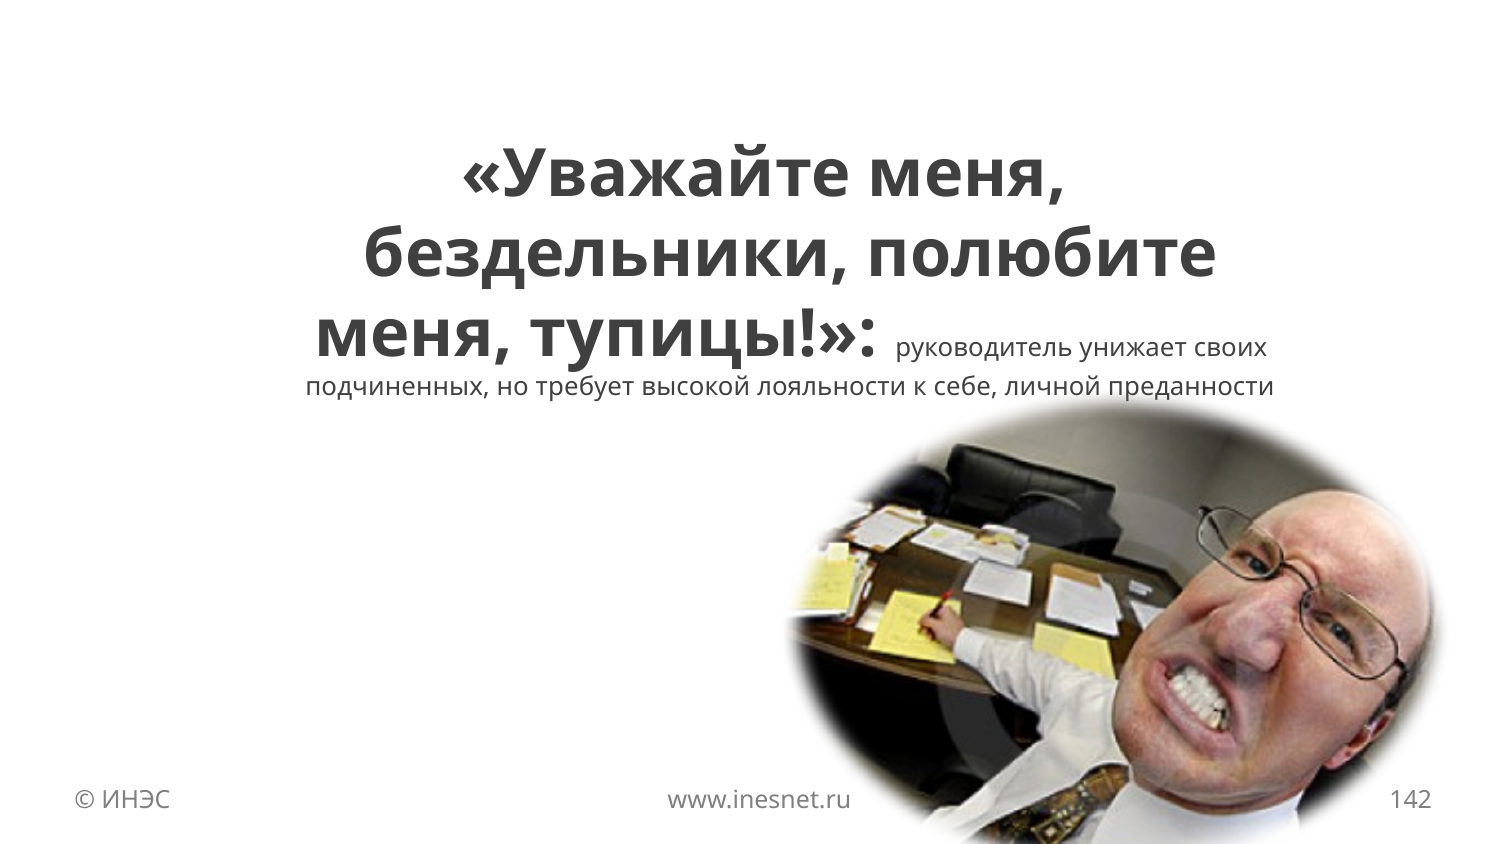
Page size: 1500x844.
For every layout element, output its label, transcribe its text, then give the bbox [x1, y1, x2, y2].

list «Уважайте меня, бездельники, полюбите меня, тупицы!»: руководитель унижает своих подчиненных, но требует высокой лояльности к себе, личной преданности [234, 121, 1294, 441]
picture [779, 386, 1452, 844]
